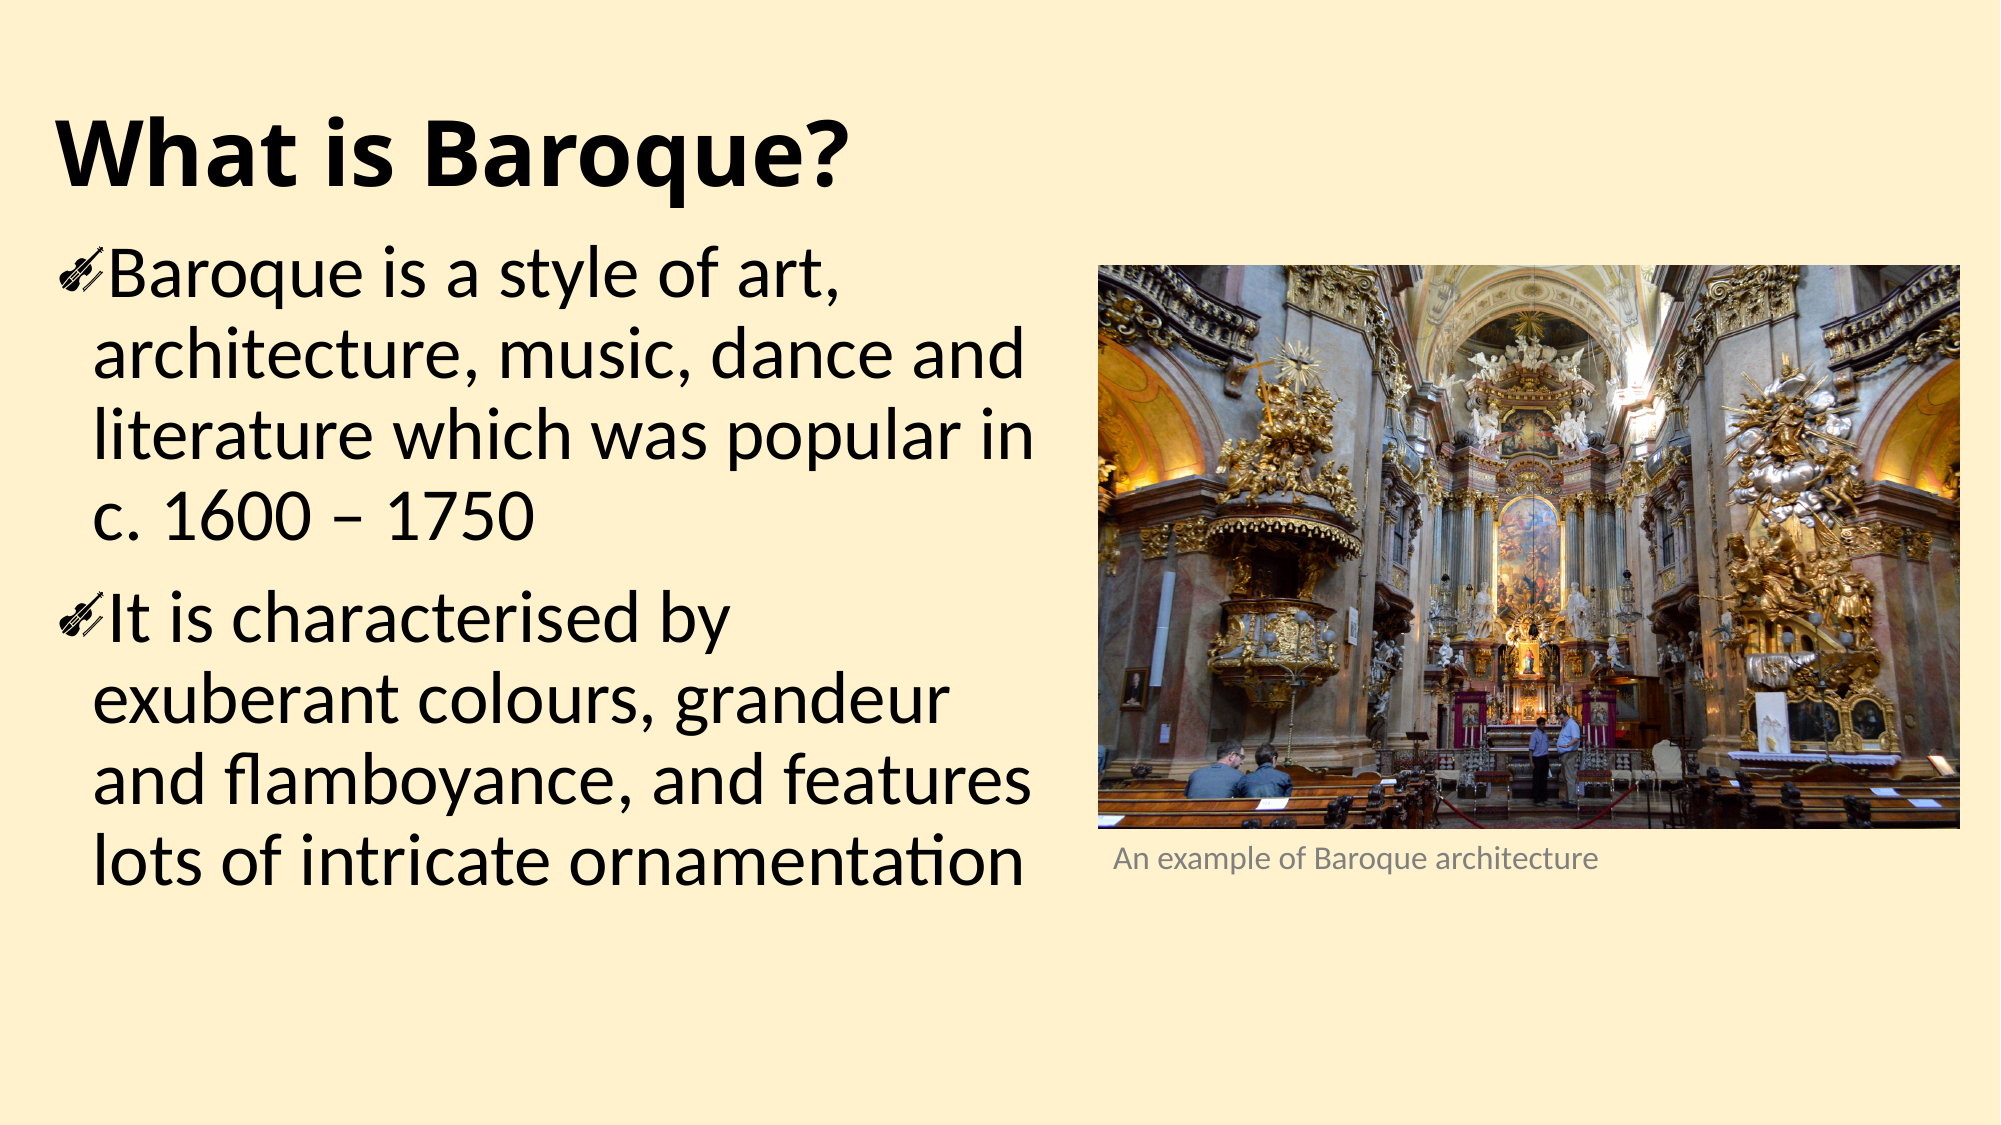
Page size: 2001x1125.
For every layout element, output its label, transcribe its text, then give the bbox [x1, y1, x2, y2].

picture [55, 242, 108, 296]
title What is Baroque? [40, 48, 1766, 266]
picture [55, 587, 108, 641]
list Baroque is a style of art, architecture, music, dance and literature which was popular in c. 1600 – 1750 It is characterised by exuberant colours, grandeur and flamboyance, and features lots of intricate ornamentation [40, 225, 1056, 1066]
picture [1098, 265, 1960, 829]
text_box An example of Baroque architecture [1098, 828, 1962, 884]
